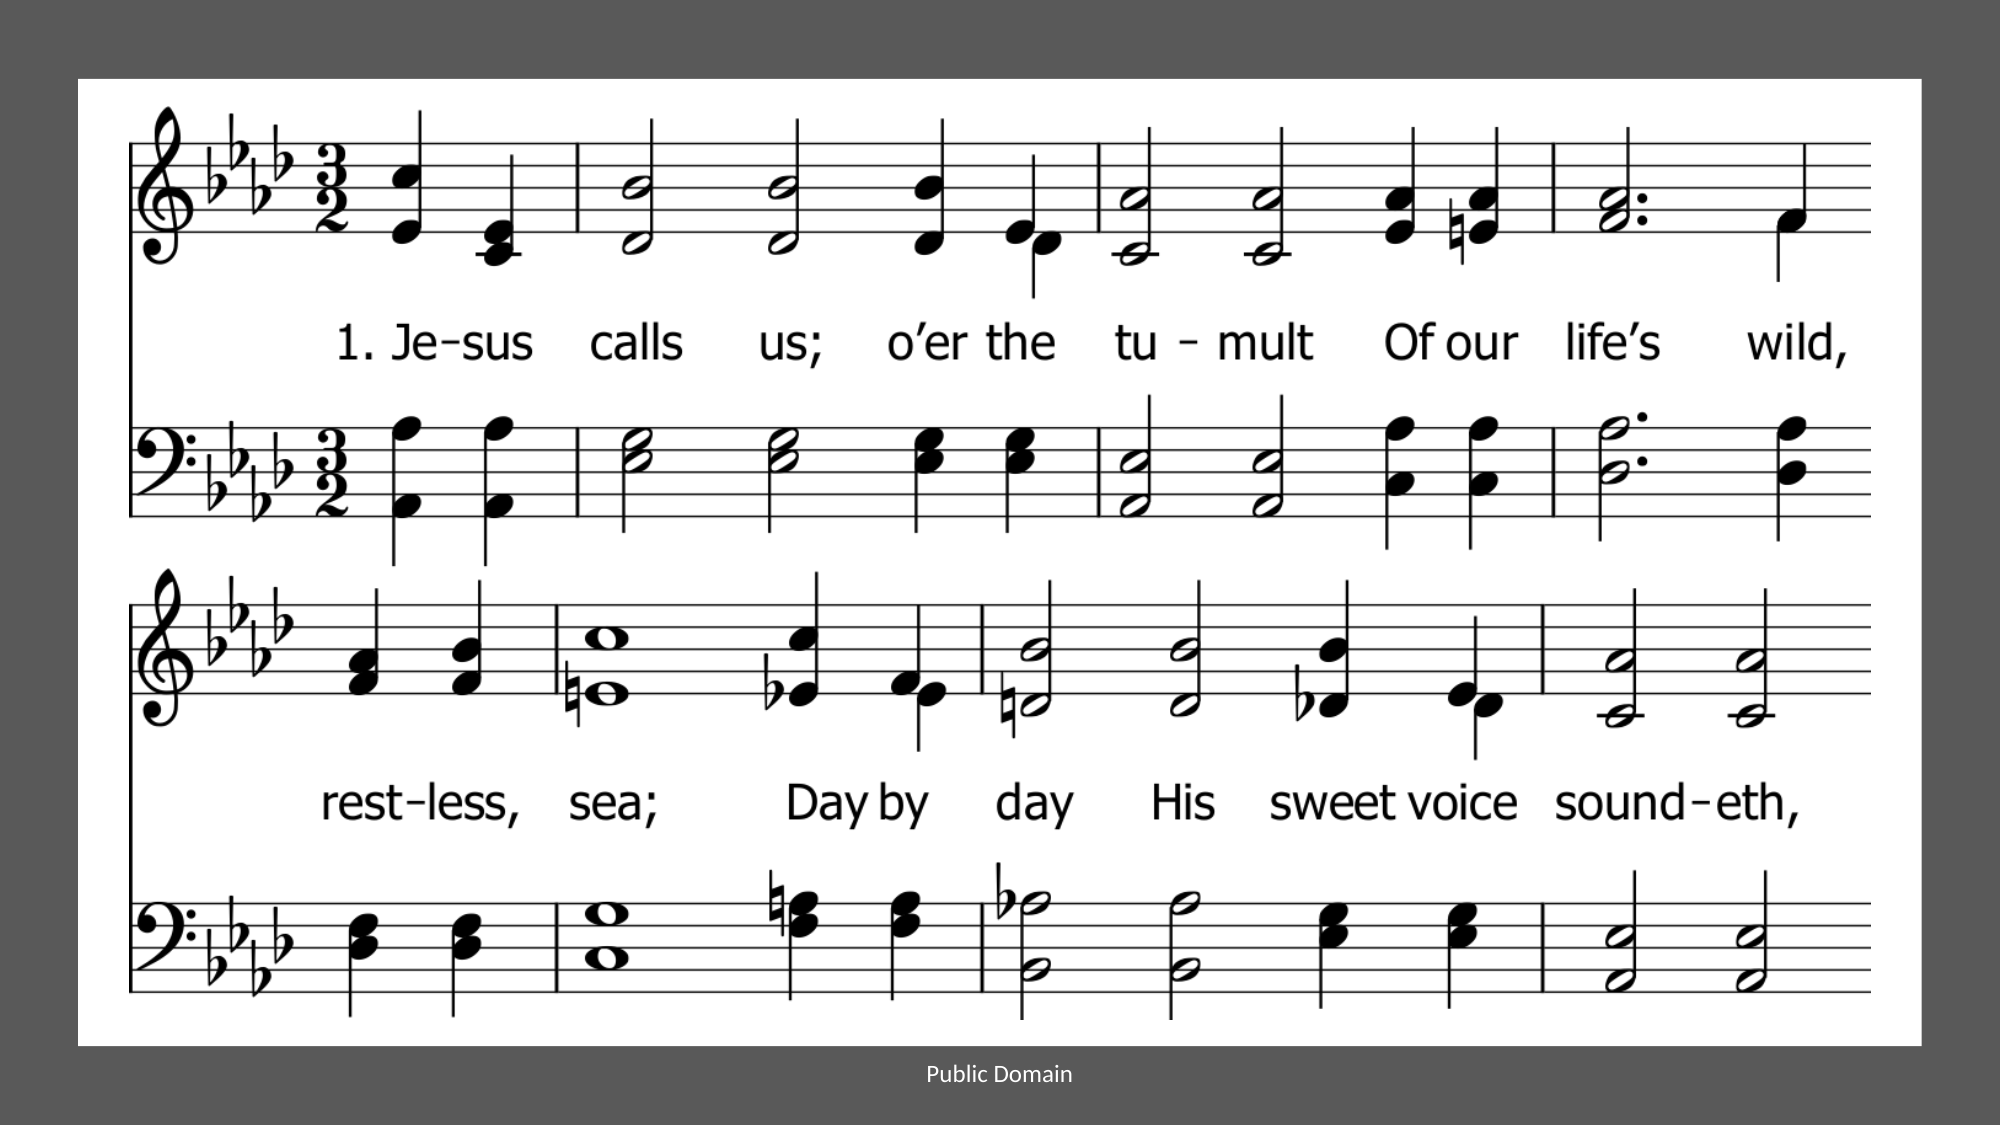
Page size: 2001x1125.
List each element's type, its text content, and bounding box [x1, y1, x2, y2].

picture [129, 105, 1871, 1020]
text_box [77, 78, 1923, 1047]
text_box [0, 0, 2000, 1125]
footer Public Domain [662, 1042, 1338, 1103]
